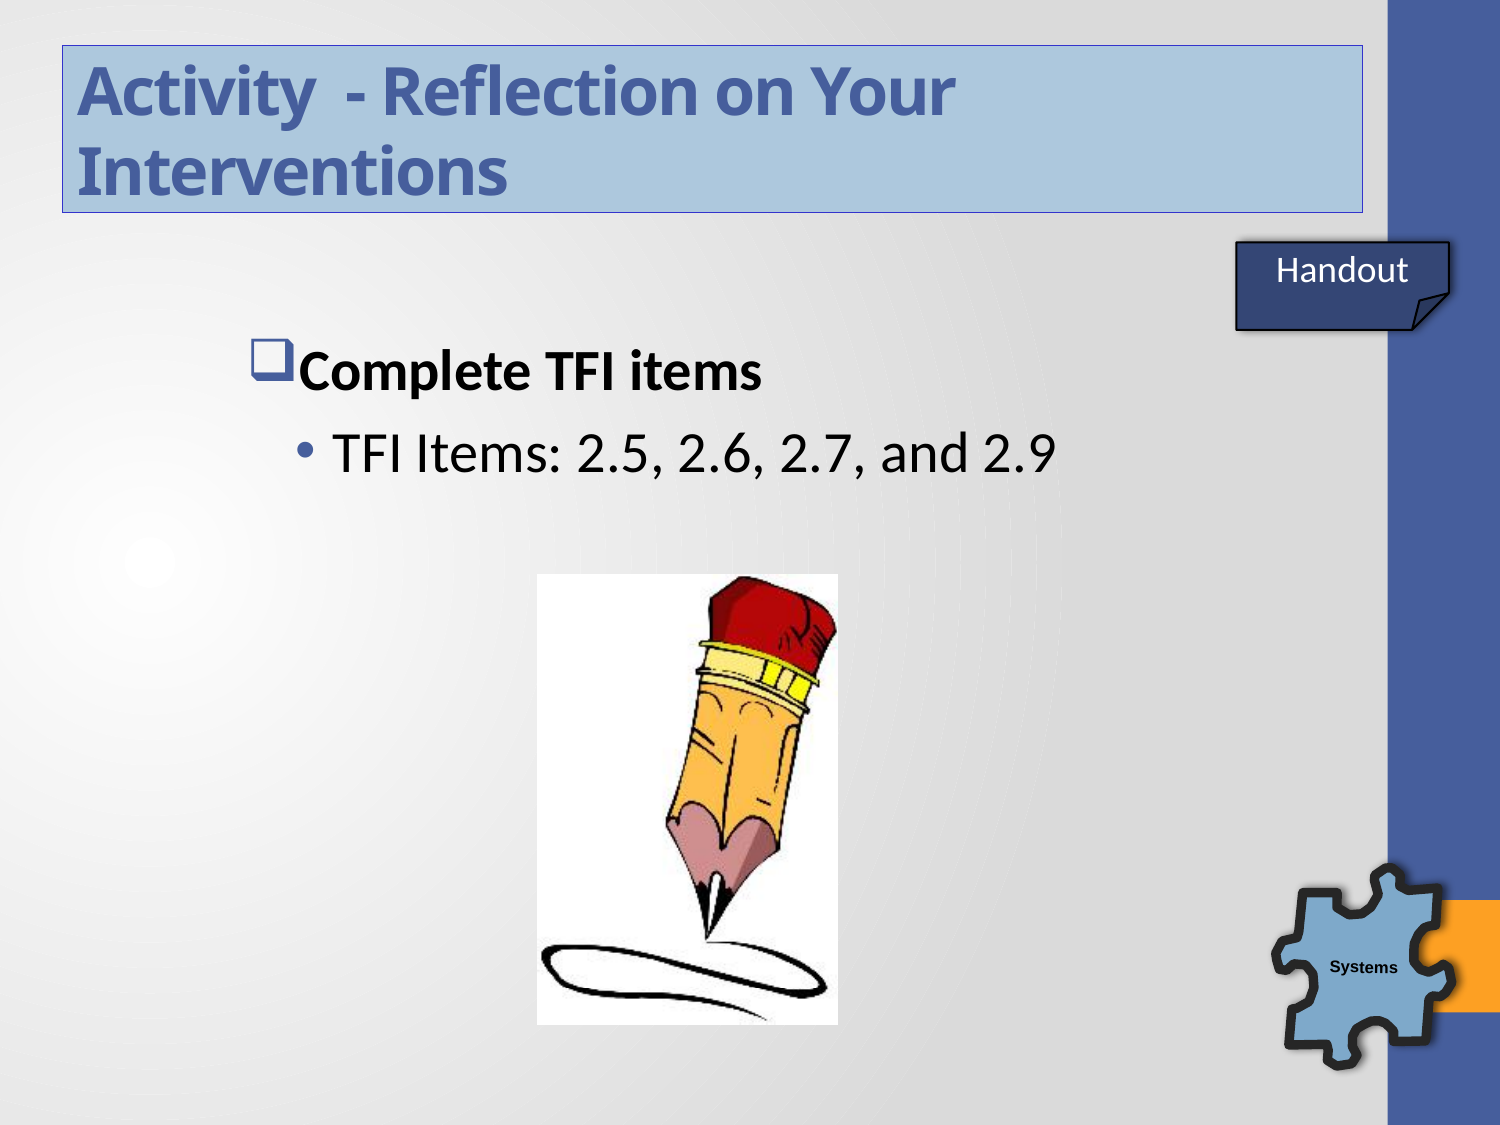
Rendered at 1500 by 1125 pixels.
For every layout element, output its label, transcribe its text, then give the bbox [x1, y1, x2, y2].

list Complete TFI items TFI Items: 2.5, 2.6, 2.7, and 2.9 [212, 324, 1363, 1125]
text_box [1274, 861, 1454, 1072]
picture [536, 574, 838, 1025]
title Activity - Reflection on Your Interventions [62, 45, 1363, 213]
text_box Handout [1235, 241, 1450, 331]
